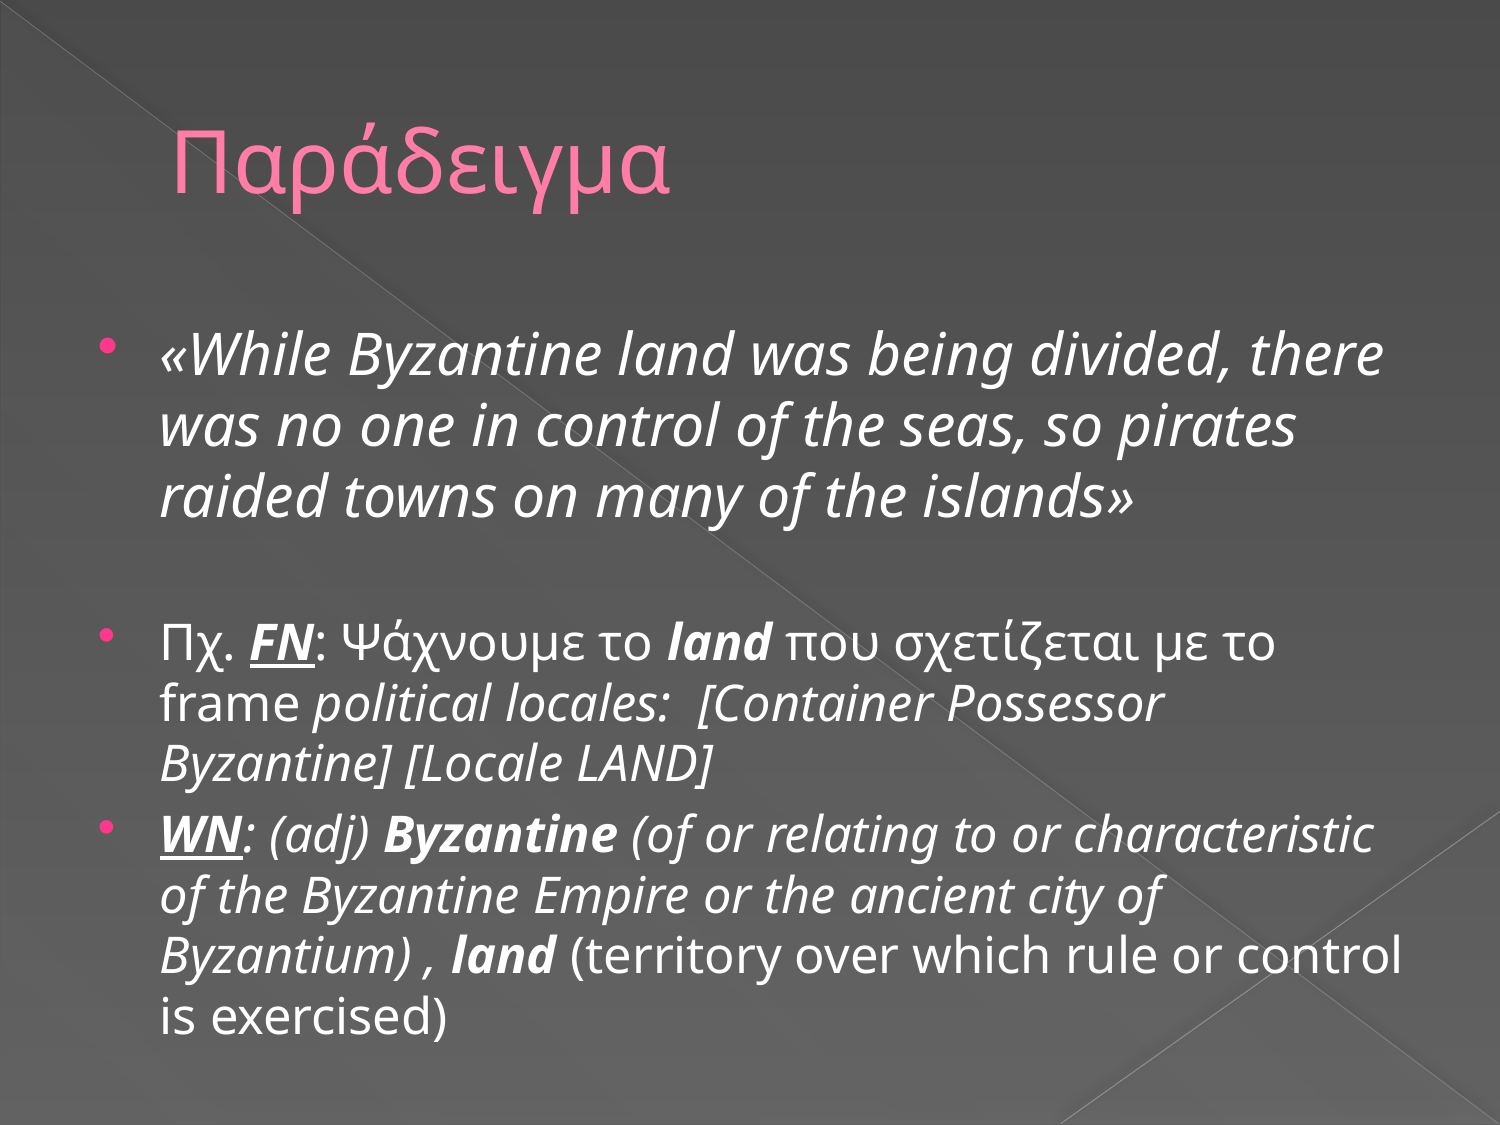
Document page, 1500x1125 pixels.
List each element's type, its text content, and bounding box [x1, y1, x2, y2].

list «While Byzantine land was being divided, there was no one in control of the seas, so pirates raided towns on many of the islands» Πχ. FN: Ψάχνουμε το land που σχετίζεται με το frame political locales: [Container Possessor Byzantine] [Locale LAND] WN: (adj) Byzantine (of or relating to or characteristic of the Byzantine Empire or the ancient city of Byzantium) , land (territory over which rule or control is exercised) [75, 308, 1425, 1059]
title Παράδειγμα [75, 43, 1425, 274]
